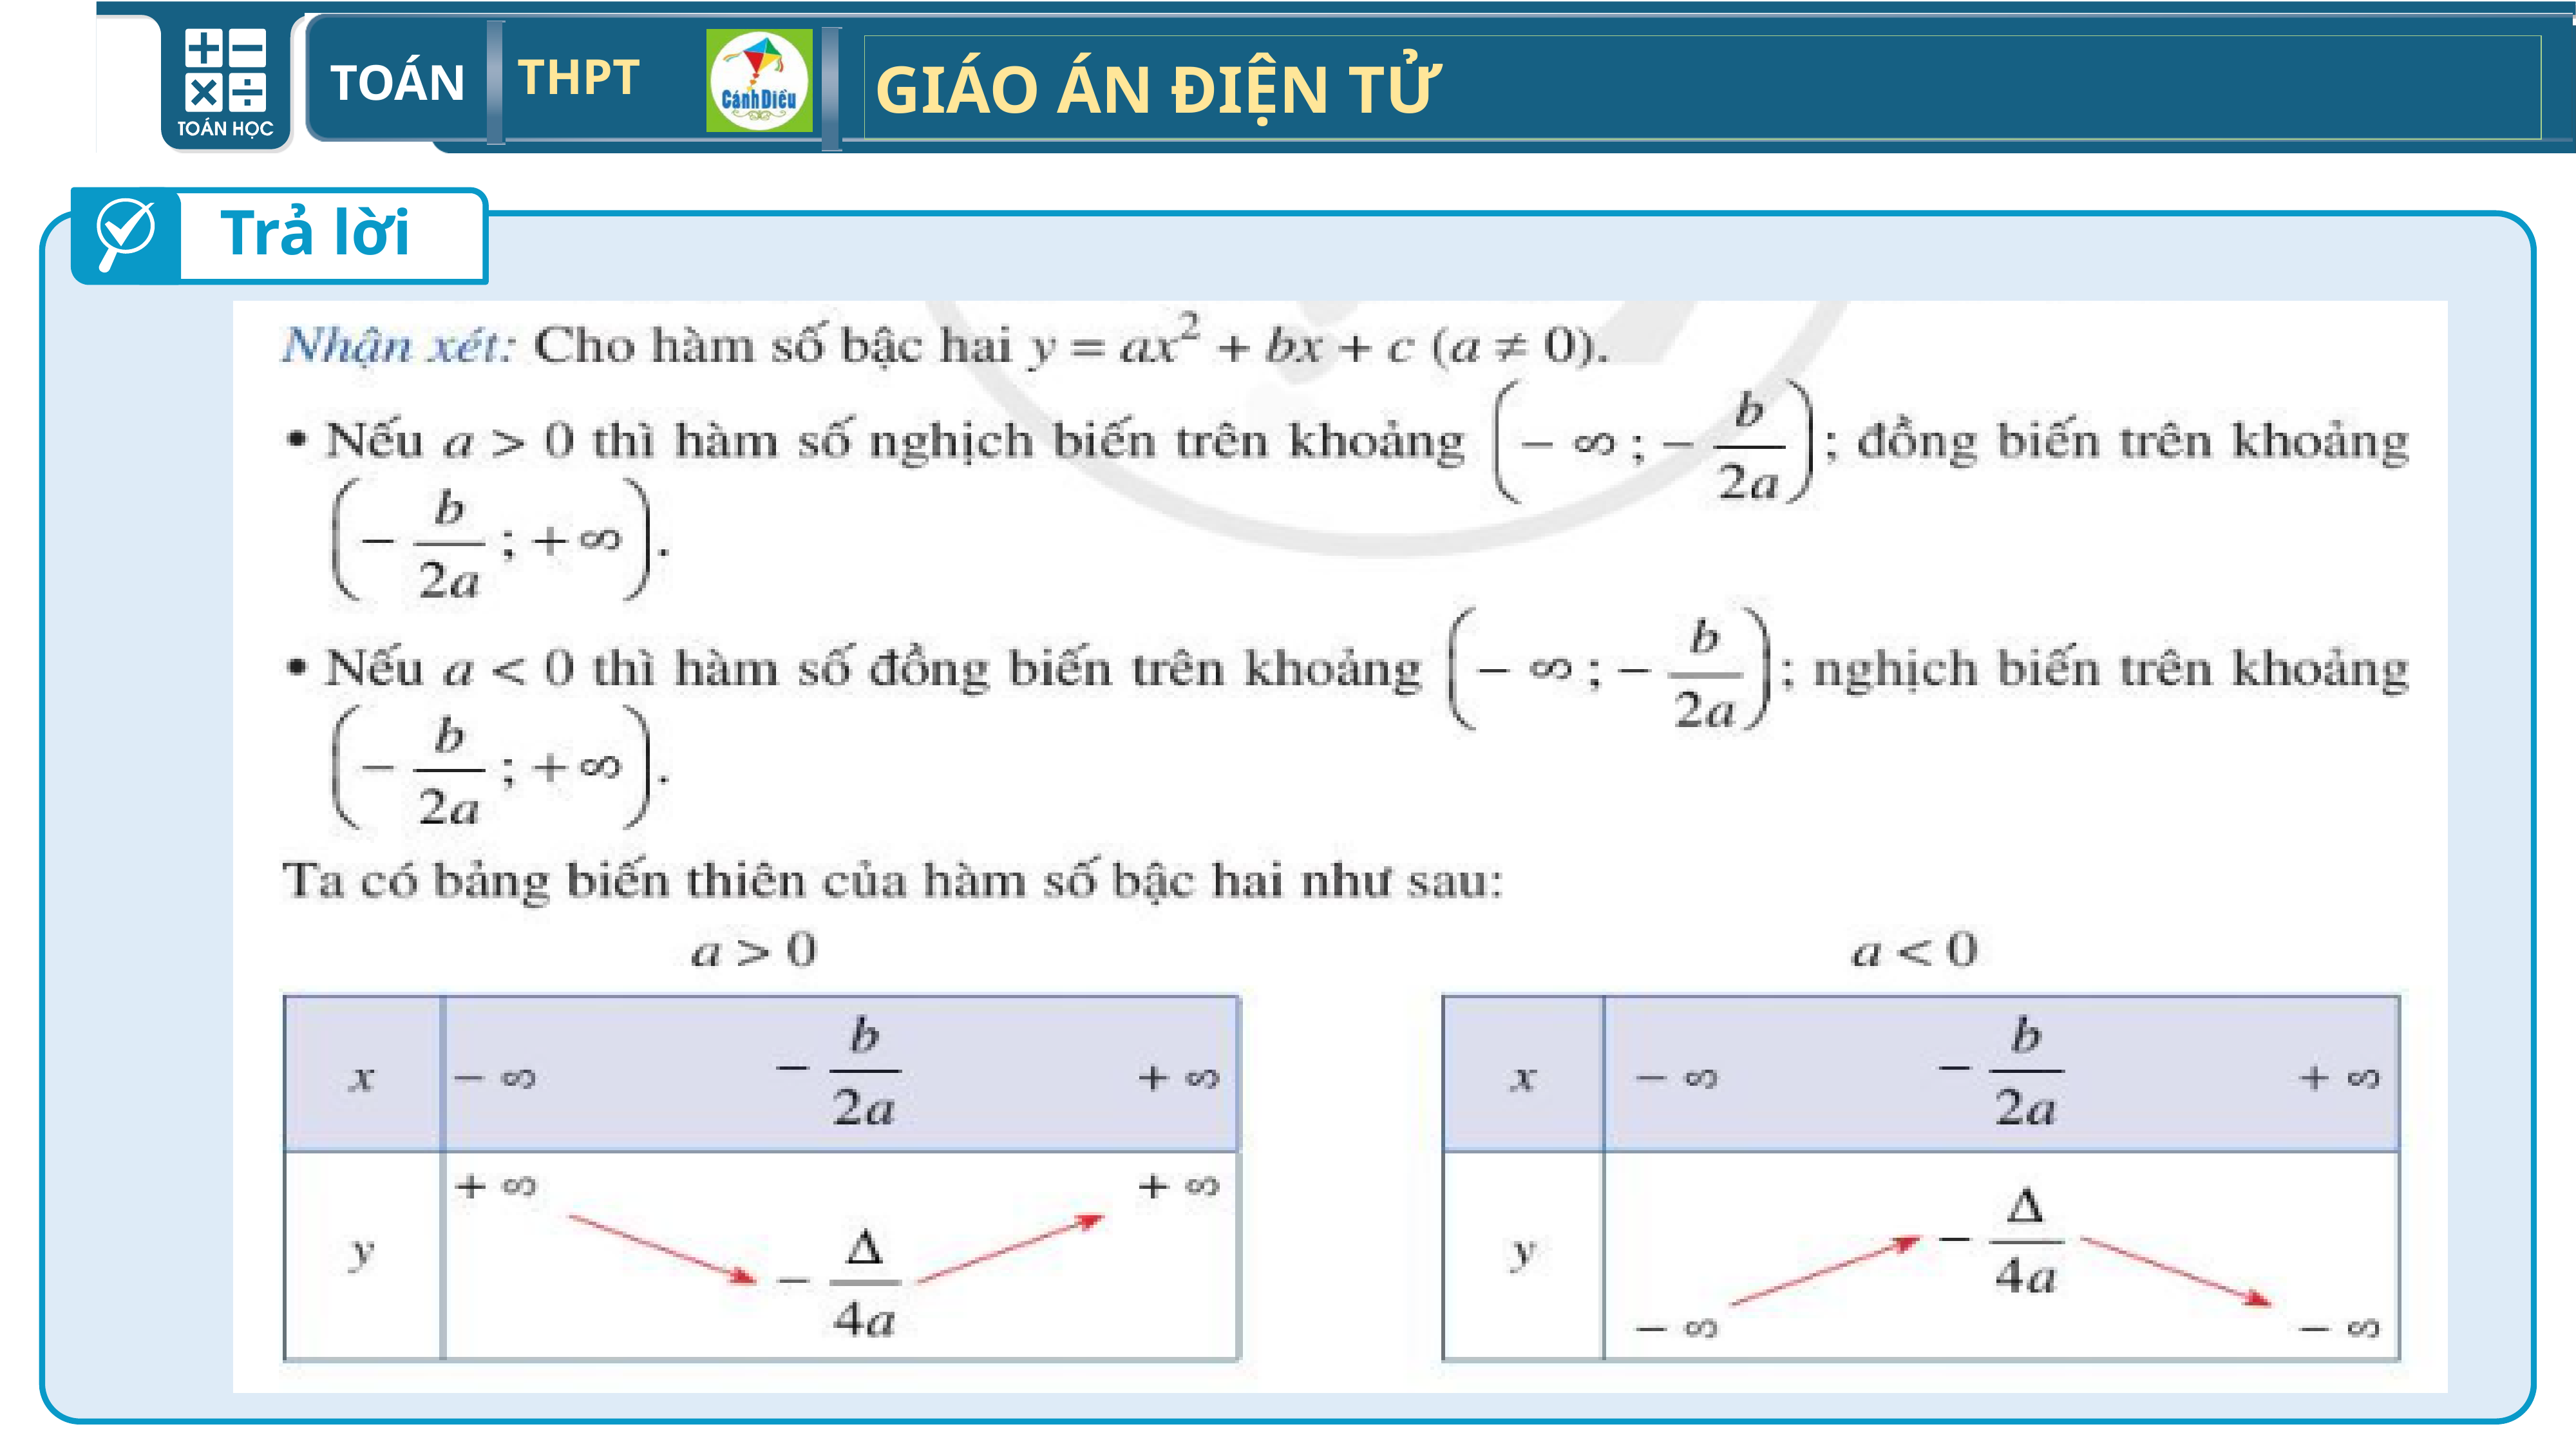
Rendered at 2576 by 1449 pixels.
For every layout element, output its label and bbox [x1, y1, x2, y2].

picture [97, 13, 2576, 153]
list [233, 301, 2448, 1393]
text_box [42, 188, 2534, 1422]
